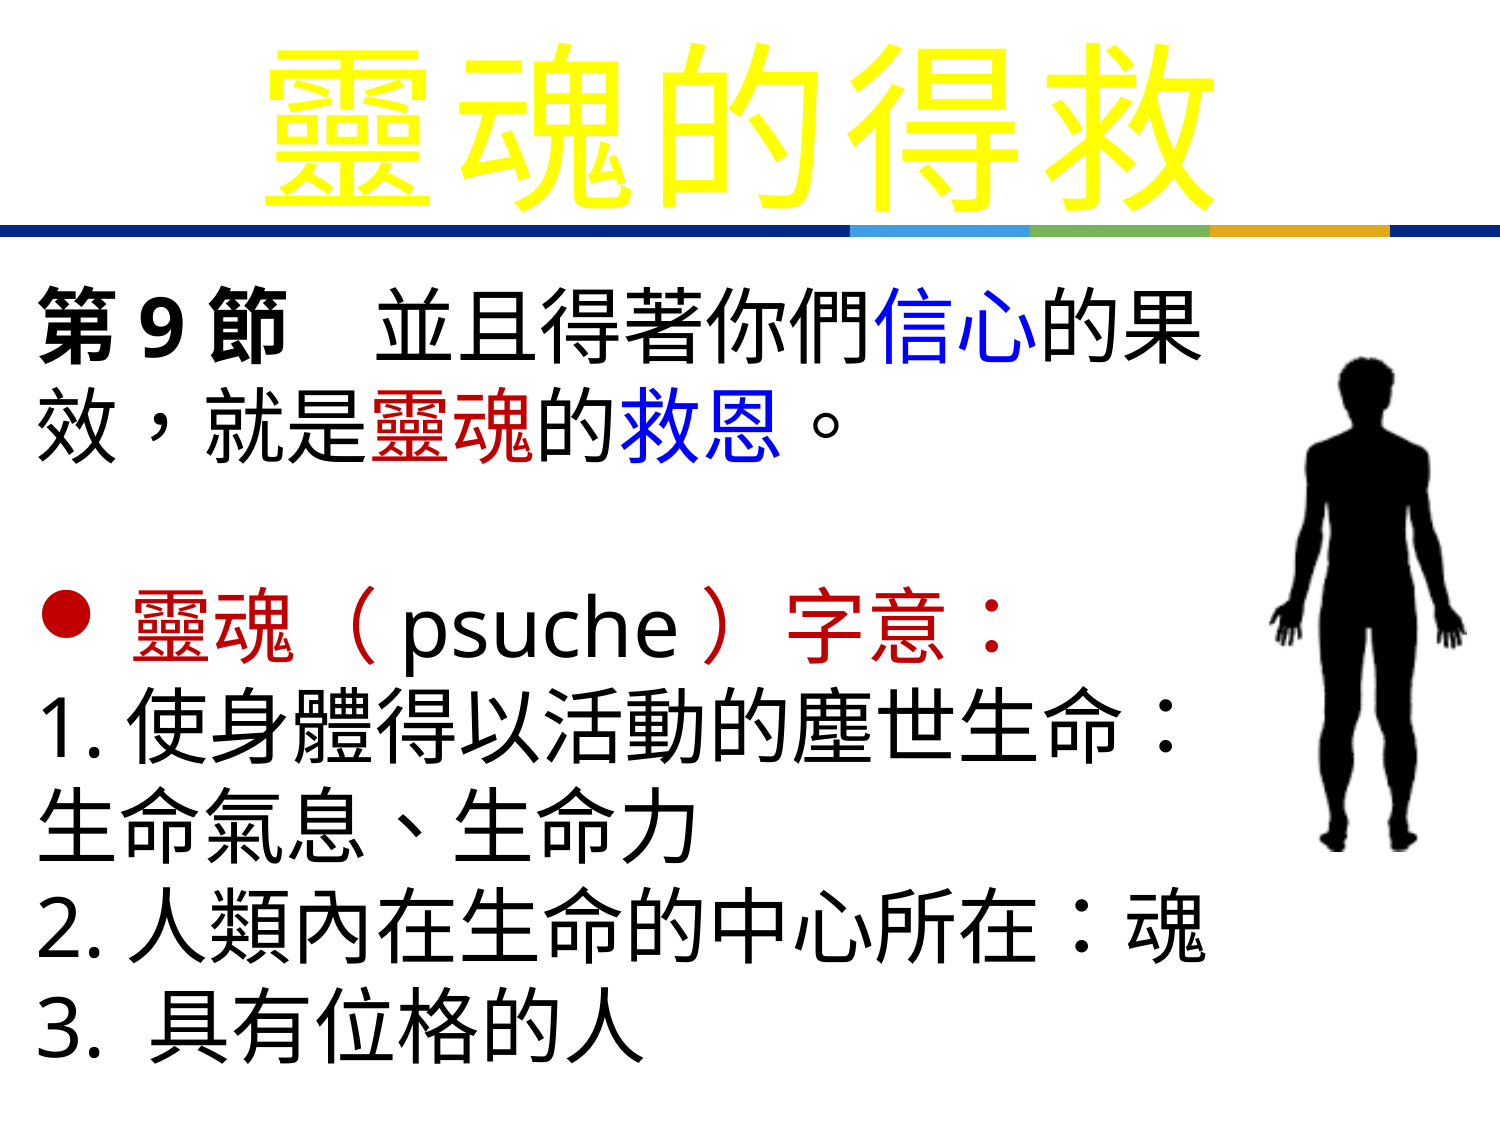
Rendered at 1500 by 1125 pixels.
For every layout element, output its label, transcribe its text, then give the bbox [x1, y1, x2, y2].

title 靈魂的得救 [64, 30, 1415, 219]
text_box 第9節 並且得著你們信心的果效，就是靈魂的救恩。 靈魂（psuche）字意： 1.使身體得以活動的塵世生命：生命氣息、生命力 2.人類內在生命的中心所在：魂 3. 具有位格的人 [20, 267, 1246, 1082]
picture [1269, 355, 1467, 853]
